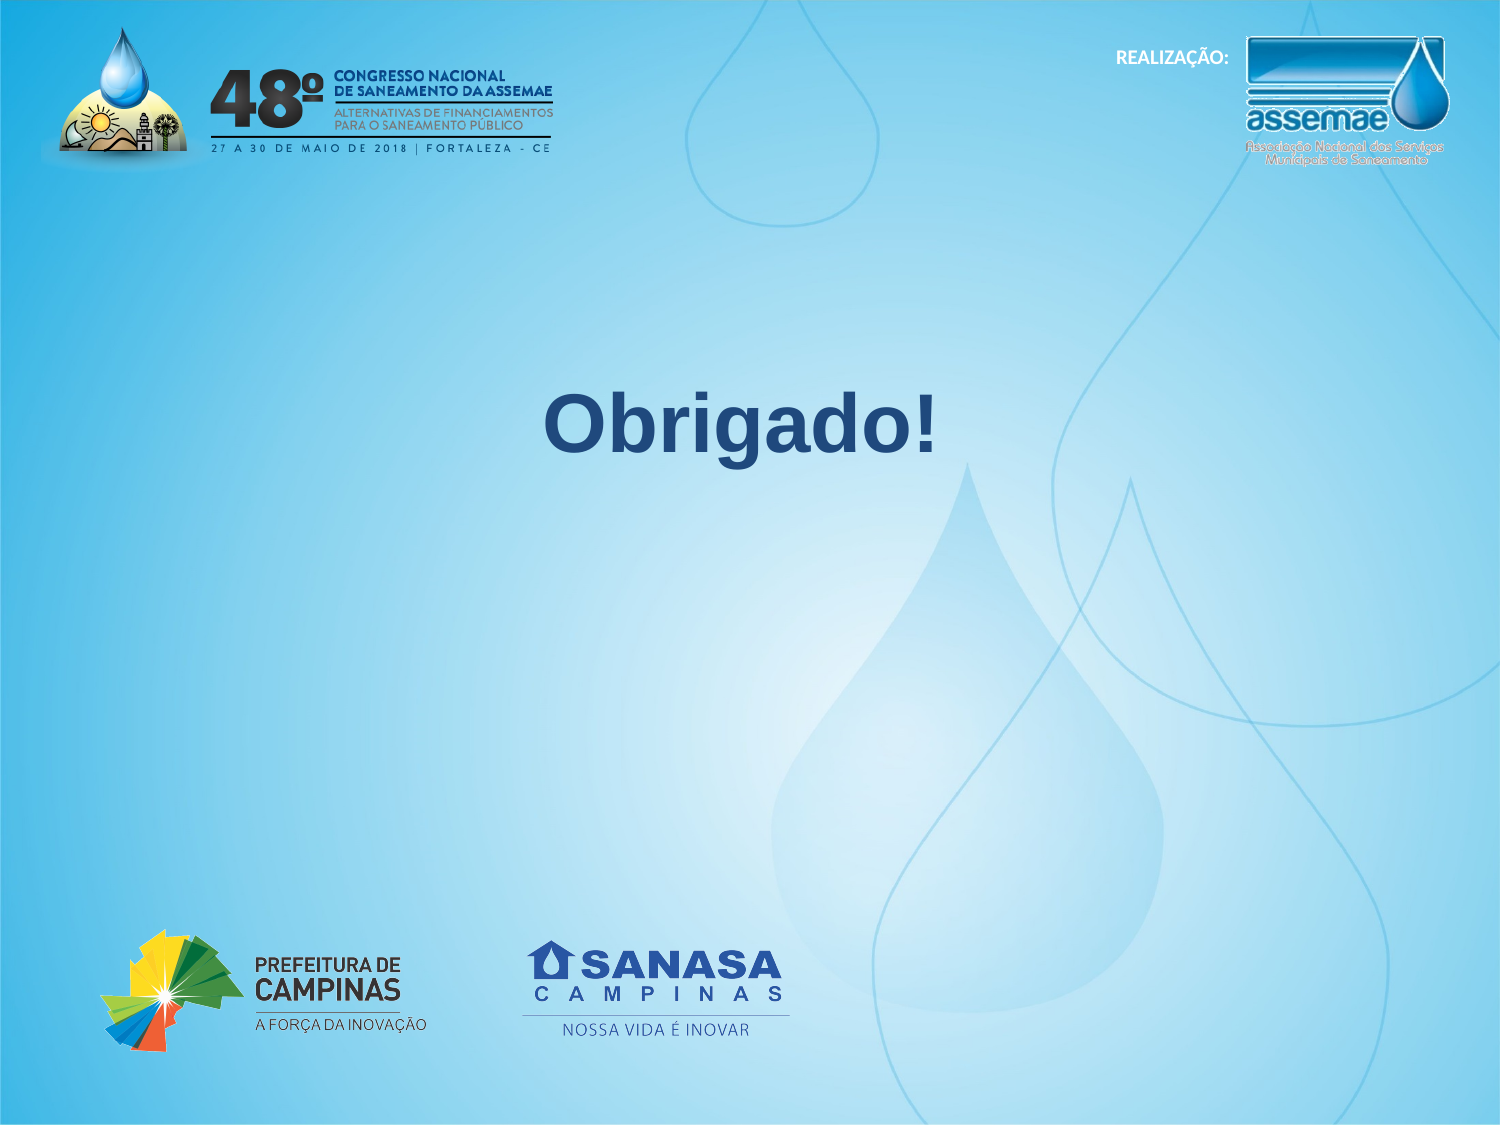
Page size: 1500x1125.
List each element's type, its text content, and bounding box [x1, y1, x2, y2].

text_box Obrigado! [528, 361, 956, 477]
picture [0, 0, 1500, 1125]
